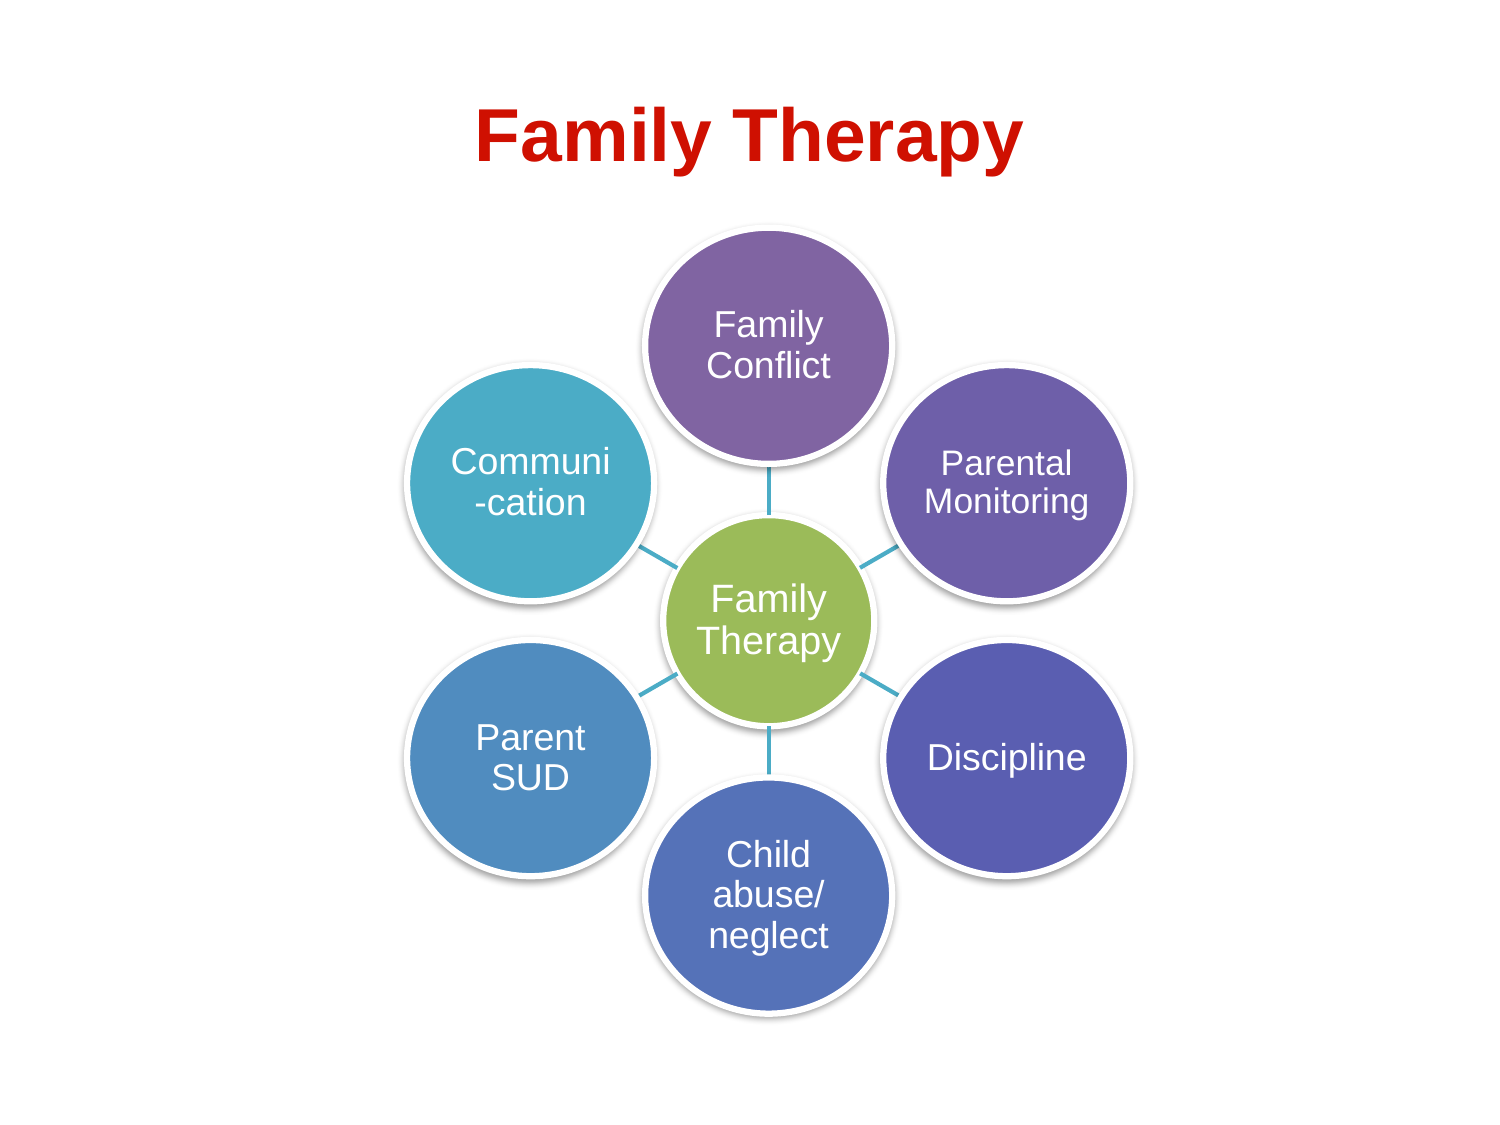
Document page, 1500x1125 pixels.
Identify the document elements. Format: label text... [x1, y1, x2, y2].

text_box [112, 237, 1426, 1005]
title Family Therapy [74, 37, 1426, 226]
